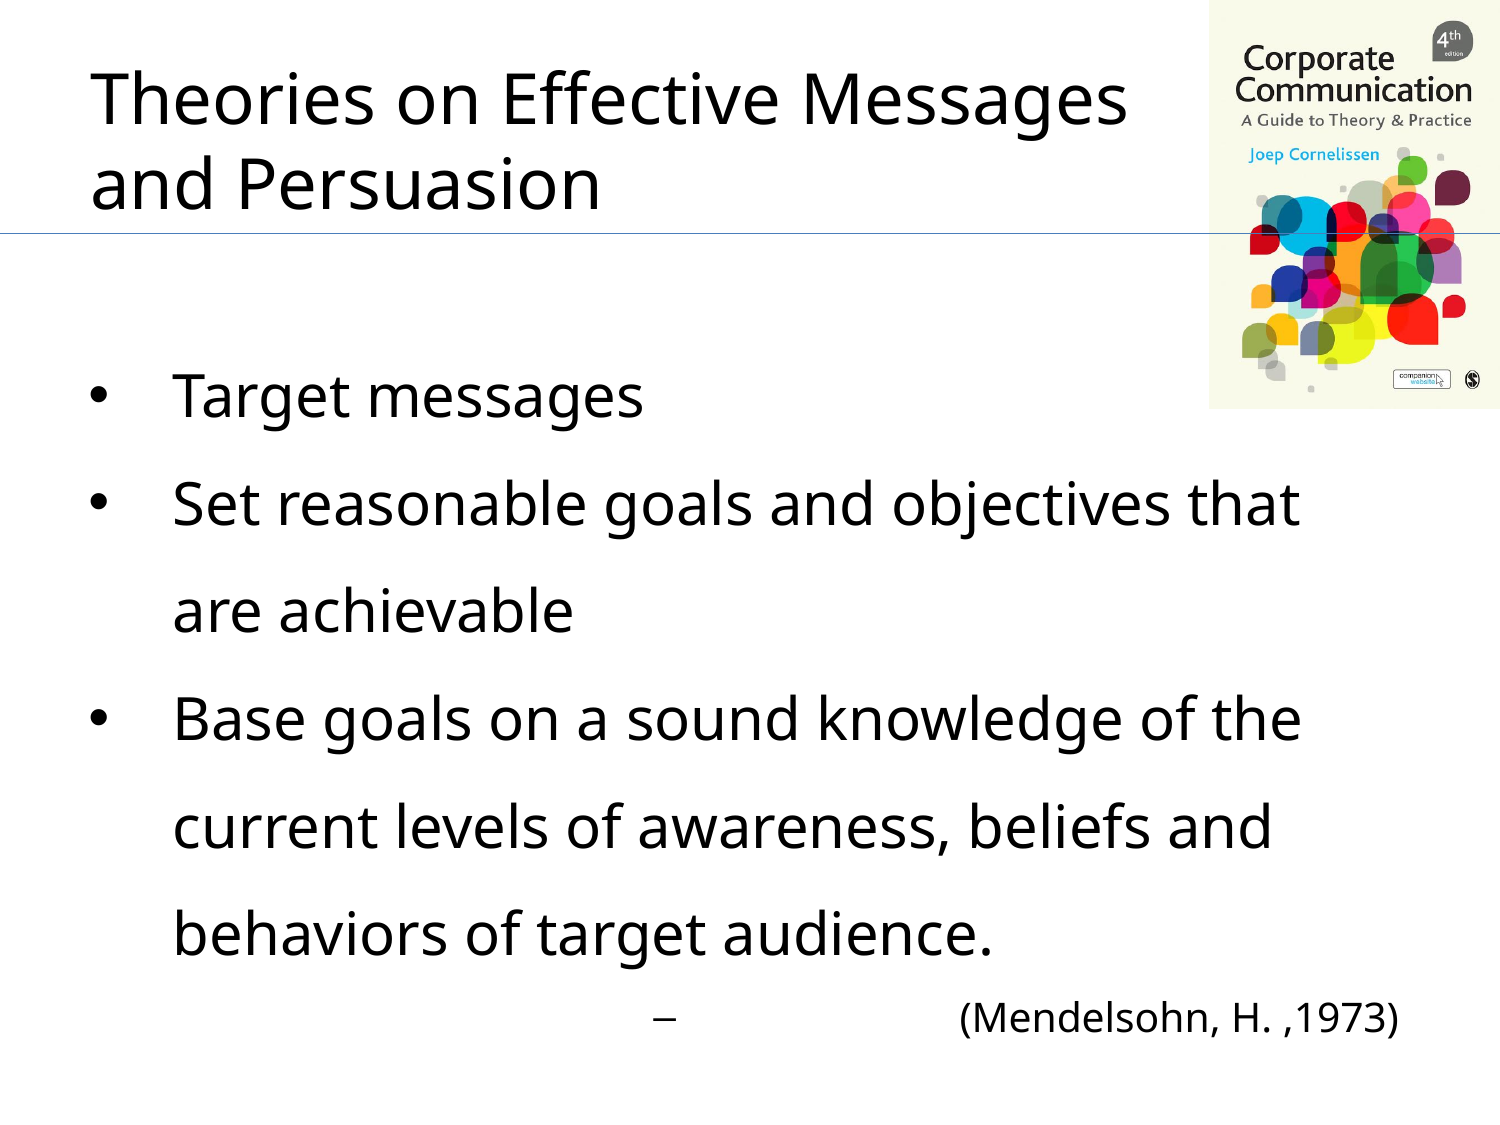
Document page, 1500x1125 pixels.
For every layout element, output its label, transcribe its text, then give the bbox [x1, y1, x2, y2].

picture [1209, 0, 1500, 233]
title Theories on Effective Messages and Persuasion [75, 45, 1425, 233]
picture [1209, 234, 1500, 409]
list Target messages Set reasonable goals and objectives that are achievable Base goals on a sound knowledge of the current levels of awareness, beliefs and behaviors of target audience. (Mendelsohn, H. ,1973) [64, 314, 1415, 1057]
